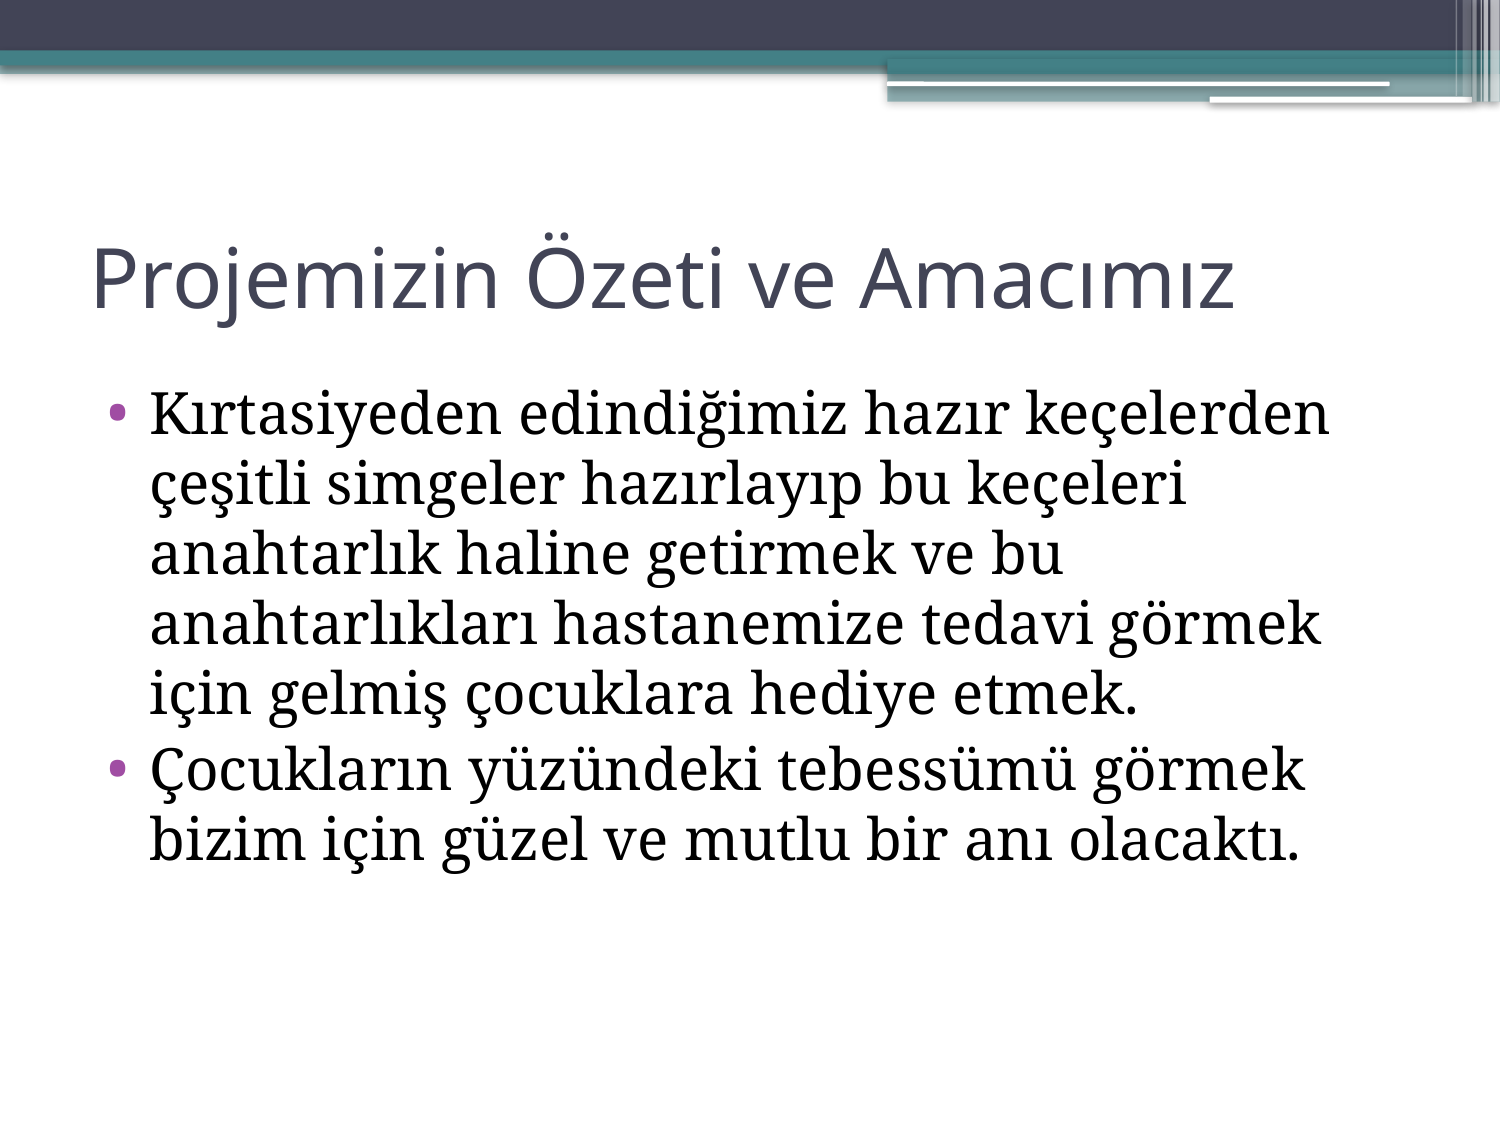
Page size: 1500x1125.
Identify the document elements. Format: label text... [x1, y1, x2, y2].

title Projemizin Özeti ve Amacımız [75, 187, 1425, 363]
list Kırtasiyeden edindiğimiz hazır keçelerden çeşitli simgeler hazırlayıp bu keçeleri anahtarlık haline getirmek ve bu anahtarlıkları hastanemize tedavi görmek için gelmiş çocuklara hediye etmek. Çocukların yüzündeki tebessümü görmek bizim için güzel ve mutlu bir anı olacaktı. [75, 368, 1425, 882]
